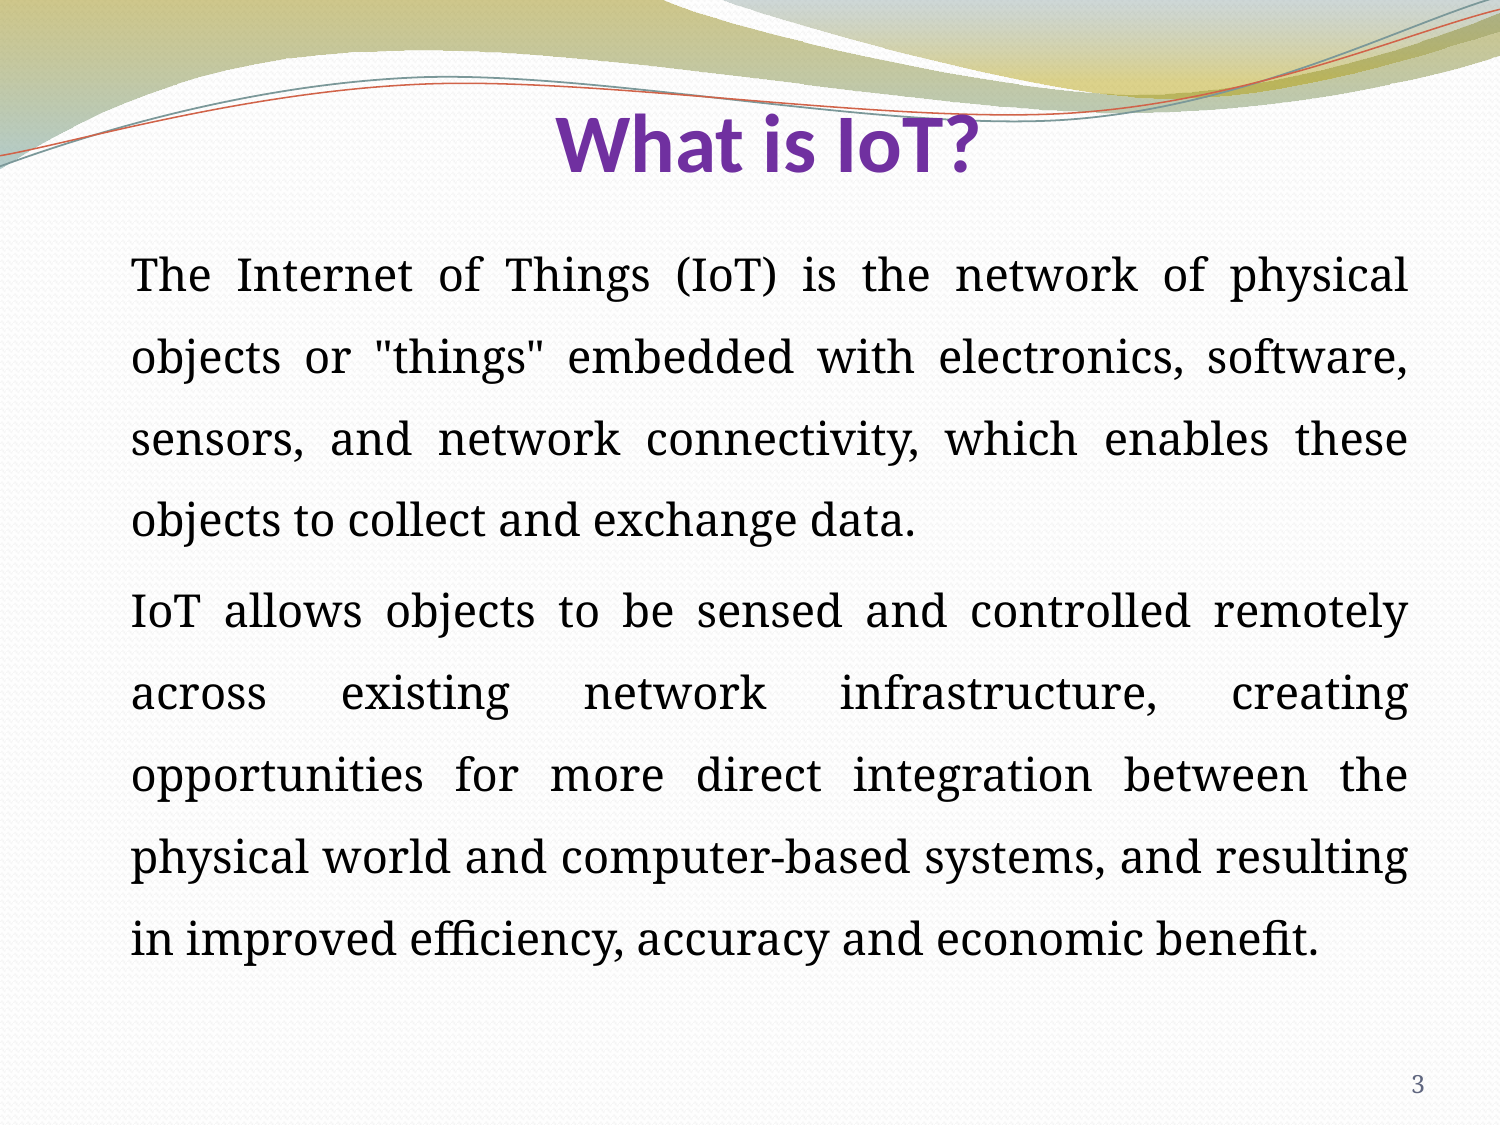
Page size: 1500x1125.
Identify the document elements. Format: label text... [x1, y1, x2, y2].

slide_number 3 [1299, 1042, 1425, 1103]
list The Internet of Things (IoT) is the network of physical objects or "things" embedded with electronics, software, sensors, and network connectivity, which enables these objects to collect and exchange data. IoT allows objects to be sensed and controlled remotely across existing network infrastructure, creating opportunities for more direct integration between the physical world and computer-based systems, and resulting in improved efficiency, accuracy and economic benefit. [75, 210, 1425, 1102]
title What is IoT? [93, 58, 1444, 190]
